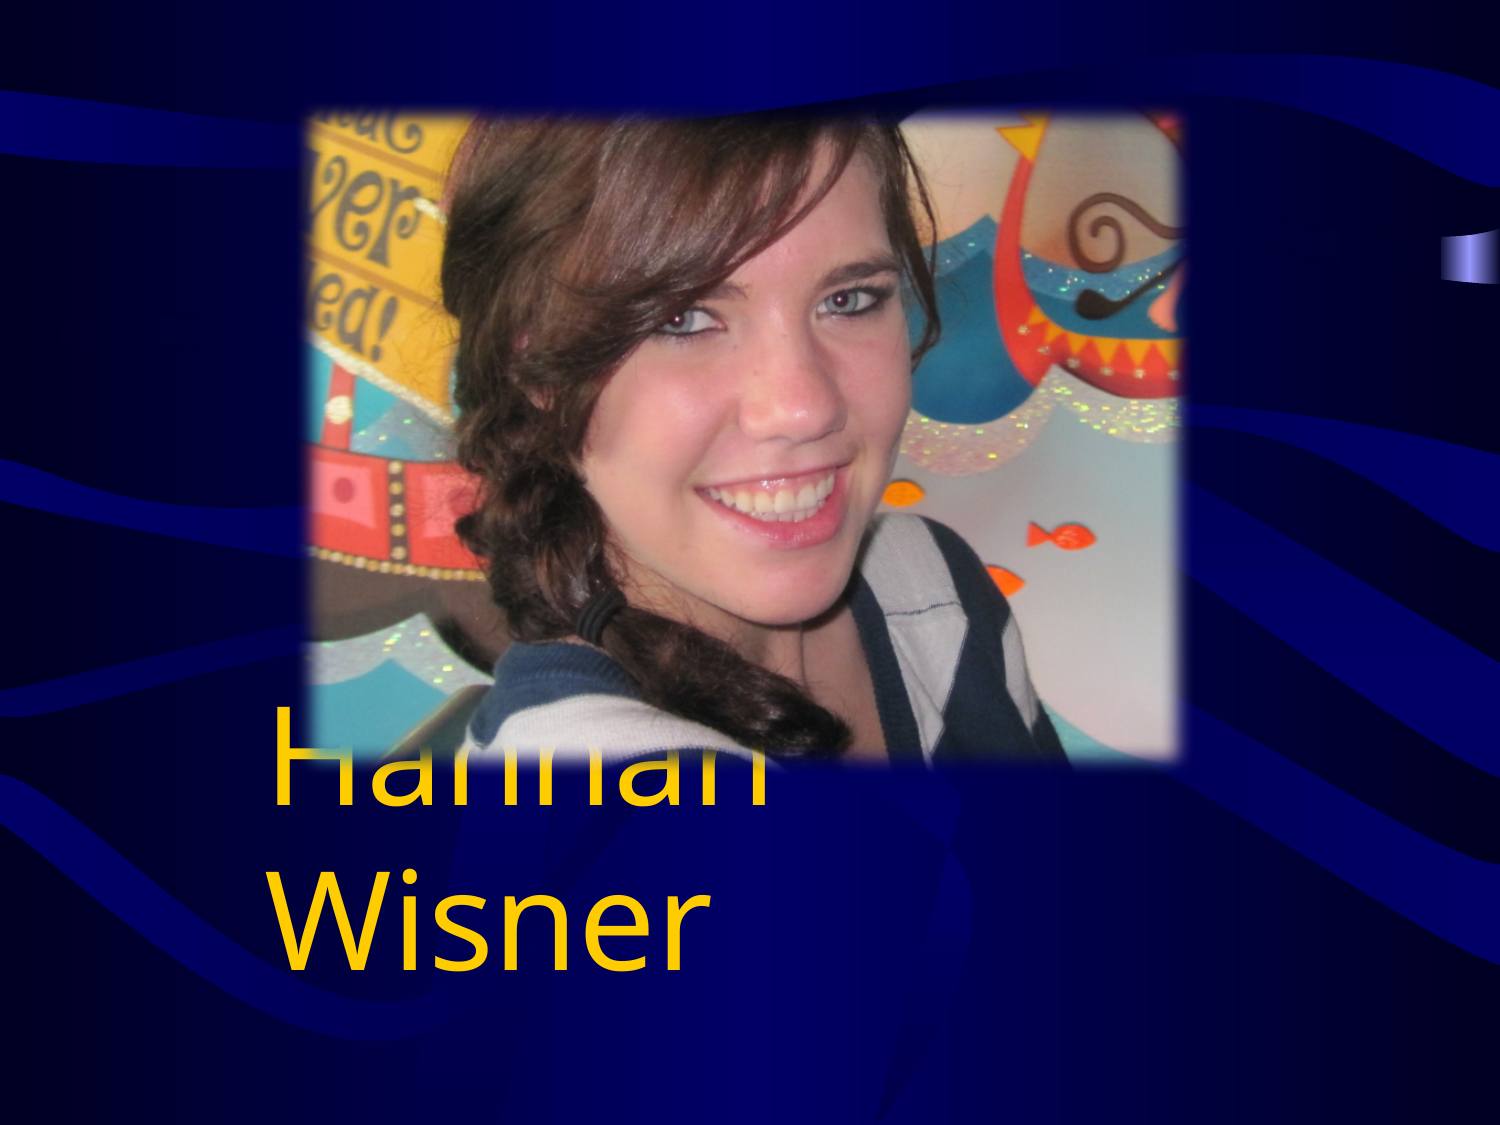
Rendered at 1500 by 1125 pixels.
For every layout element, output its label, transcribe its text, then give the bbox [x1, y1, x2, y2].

picture [293, 100, 1195, 776]
title Hannah Wisner [249, 912, 1151, 1006]
